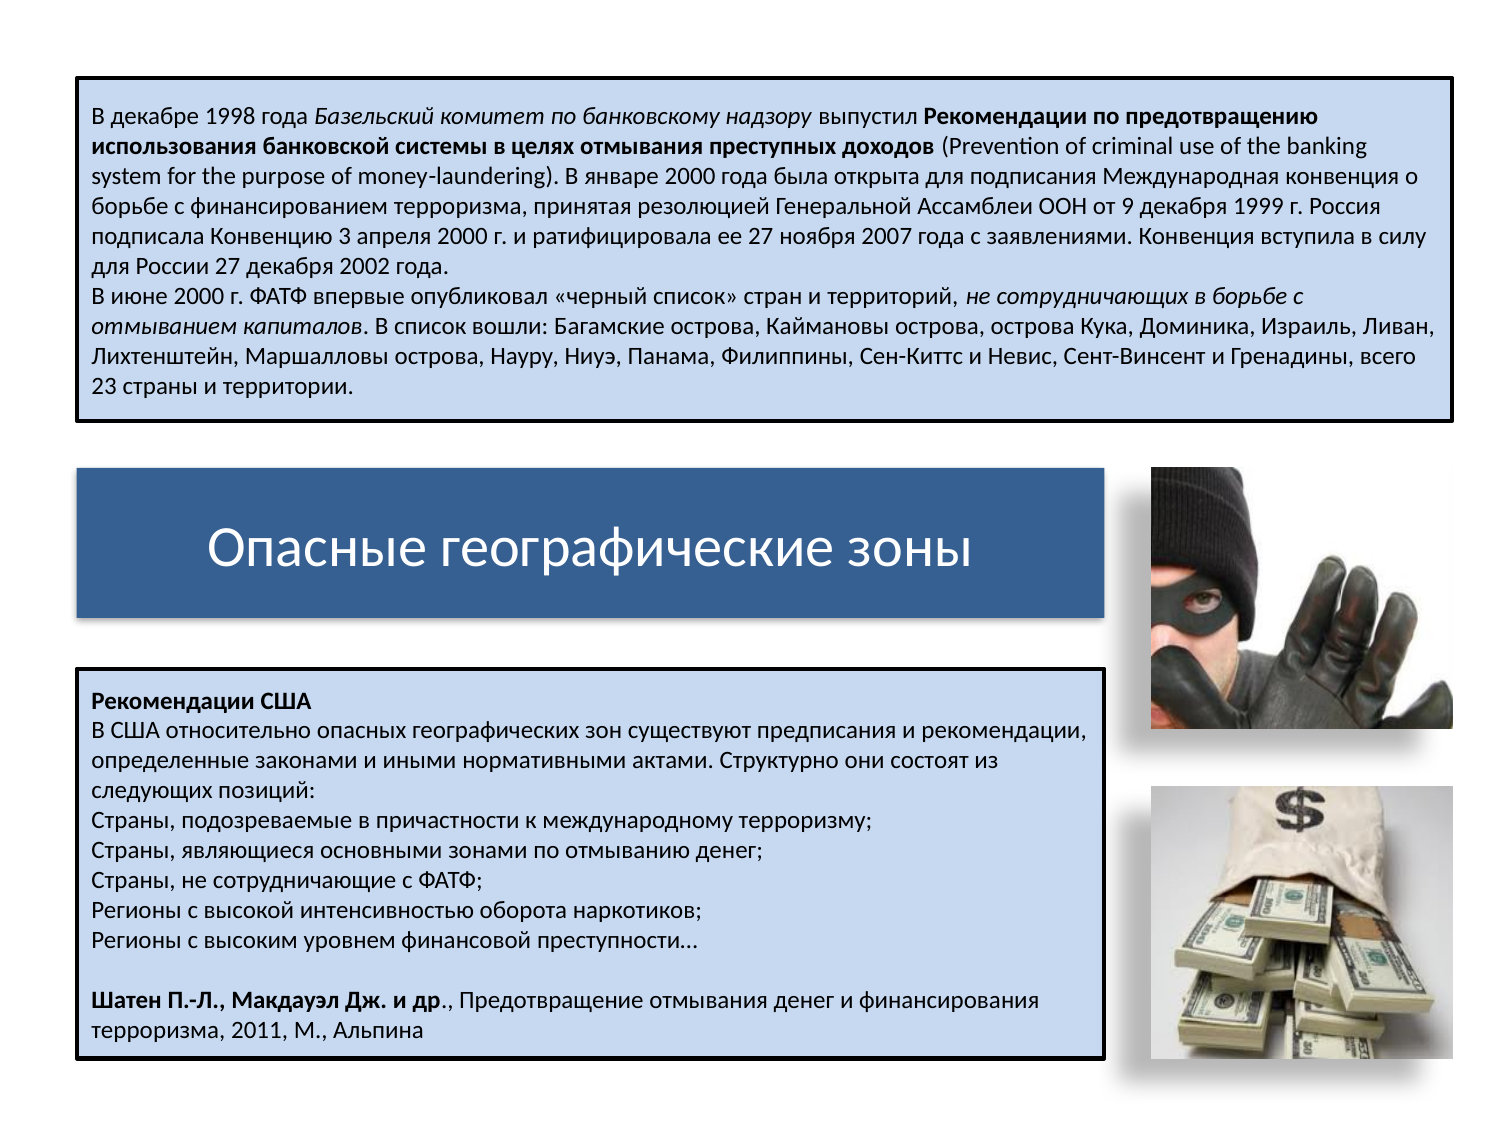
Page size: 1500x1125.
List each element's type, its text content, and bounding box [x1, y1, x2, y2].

picture [1151, 786, 1453, 1059]
text_box В декабре 1998 года Базельский комитет по банковскому надзору выпустил Рекомендации по предотвращению использования банковской системы в целях отмывания преступных доходов (Prevention of criminal use of the banking system for the purpose of money-laundering). В январе 2000 года была открыта для подписания Международная конвенция о борьбе с финансированием терроризма, принятая резолюцией Генеральной Ассамблеи ООН от 9 декабря 1999 г. Россия подписала Конвенцию 3 апреля 2000 г. и ратифицировала ее 27 ноября 2007 года с заявлениями. Конвенция вступила в силу для России 27 декабря 2002 года. В июне 2000 г. ФАТФ впервые опубликовал «черный список» стран и территорий, не сотрудничающих в борьбе с отмыванием капиталов. В список вошли: Багамские острова, Каймановы острова, острова Кука, Доминика, Израиль, Ливан, Лихтенштейн, Маршалловы острова, Науру, Ниуэ, Панама, Филиппины, Сен-Киттс и Невис, Сент-Винсент и Гренадины, всего 23 страны и территории. [75, 76, 1454, 423]
picture [1151, 467, 1453, 729]
text_box Рекомендации США В США относительно опасных географических зон существуют предписания и рекомендации, определенные законами и иными нормативными актами. Структурно они состоят из следующих позиций: Страны, подозреваемые в причастности к международному терроризму; Страны, являющиеся основными зонами по отмыванию денег; Страны, не сотрудничающие с ФАТФ; Регионы с высокой интенсивностью оборота наркотиков; Регионы с высоким уровнем финансовой преступности… Шатен П.-Л., Макдауэл Дж. и др., Предотвращение отмывания денег и финансирования терроризма, 2011, М., Альпина [75, 667, 1106, 1061]
text_box Опасные географические зоны [76, 467, 1105, 618]
